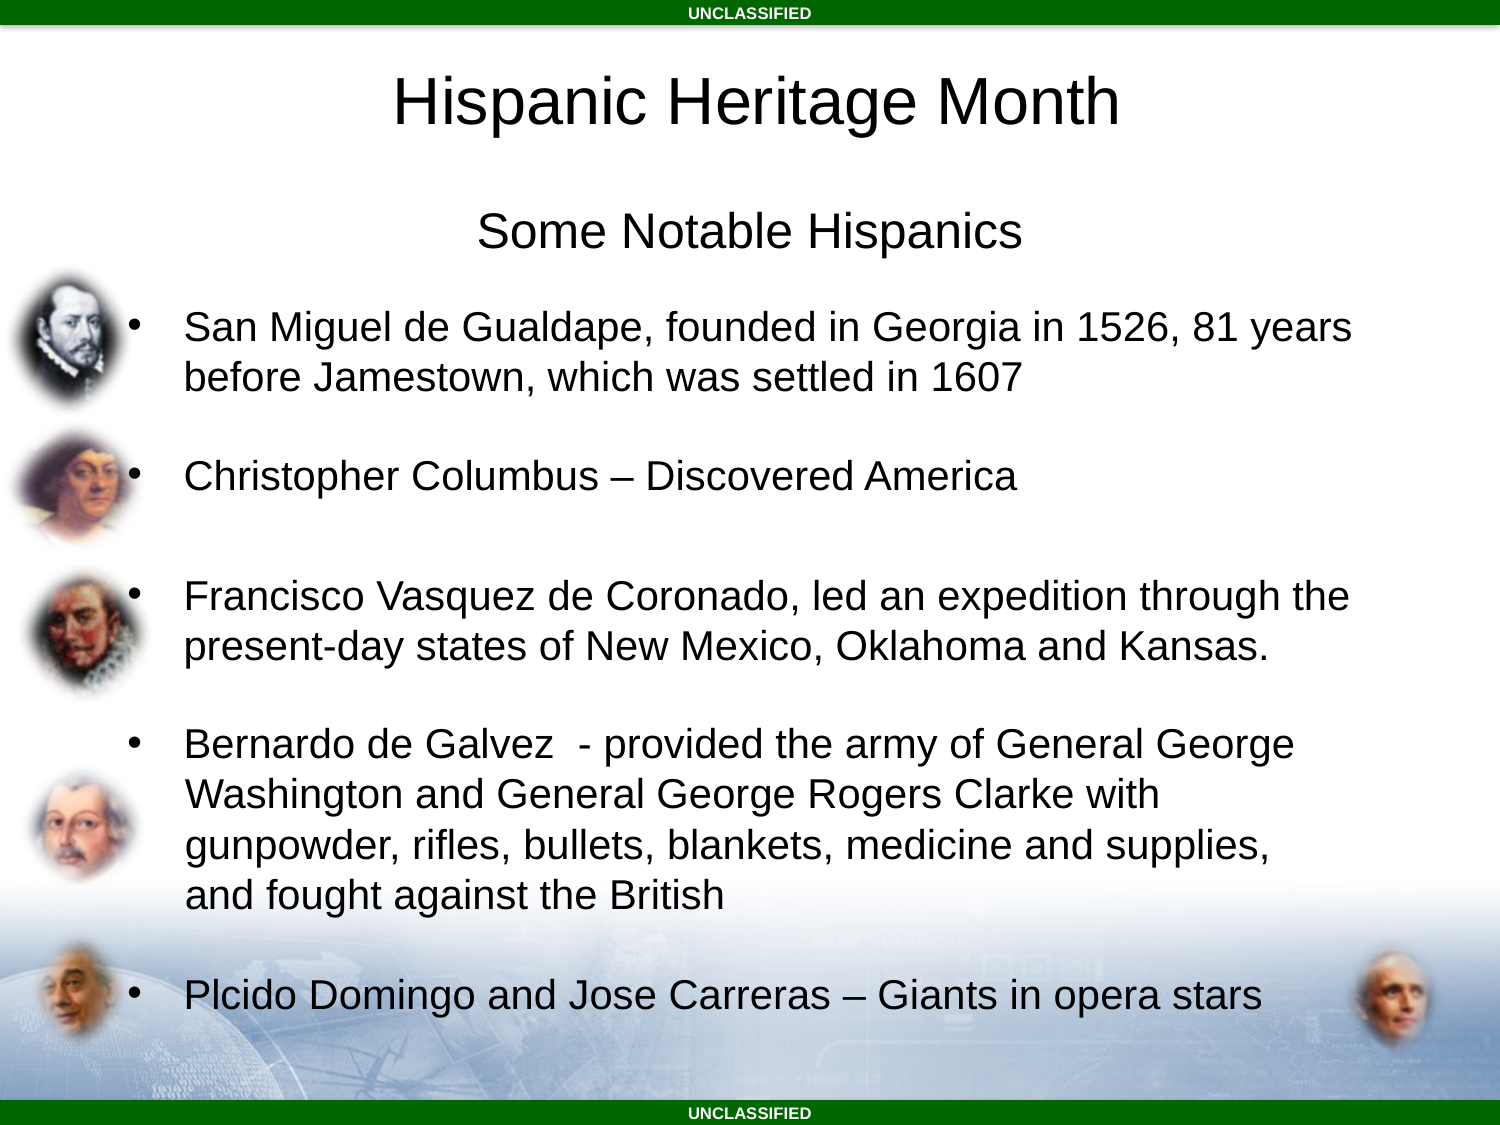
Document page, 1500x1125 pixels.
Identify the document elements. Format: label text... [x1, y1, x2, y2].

list Some Notable Hispanics San Miguel de Gualdape, founded in Georgia in 1526, 81 years before Jamestown, which was settled in 1607 Christopher Columbus – Discovered America Francisco Vasquez de Coronado, led an expedition through the present-day states of New Mexico, Oklahoma and Kansas. Bernardo de Galvez - provided the army of General George Washington and General George Rogers Clarke with gunpowder, rifles, bullets, blankets, medicine and supplies, and fought against the British Plcido Domingo and Jose Carreras – Giants in opera stars [112, 191, 1388, 979]
picture [1337, 930, 1447, 1067]
picture [25, 923, 135, 1058]
text_box Hispanic Heritage Month [120, 50, 1396, 238]
picture [16, 759, 151, 896]
picture [0, 256, 158, 709]
